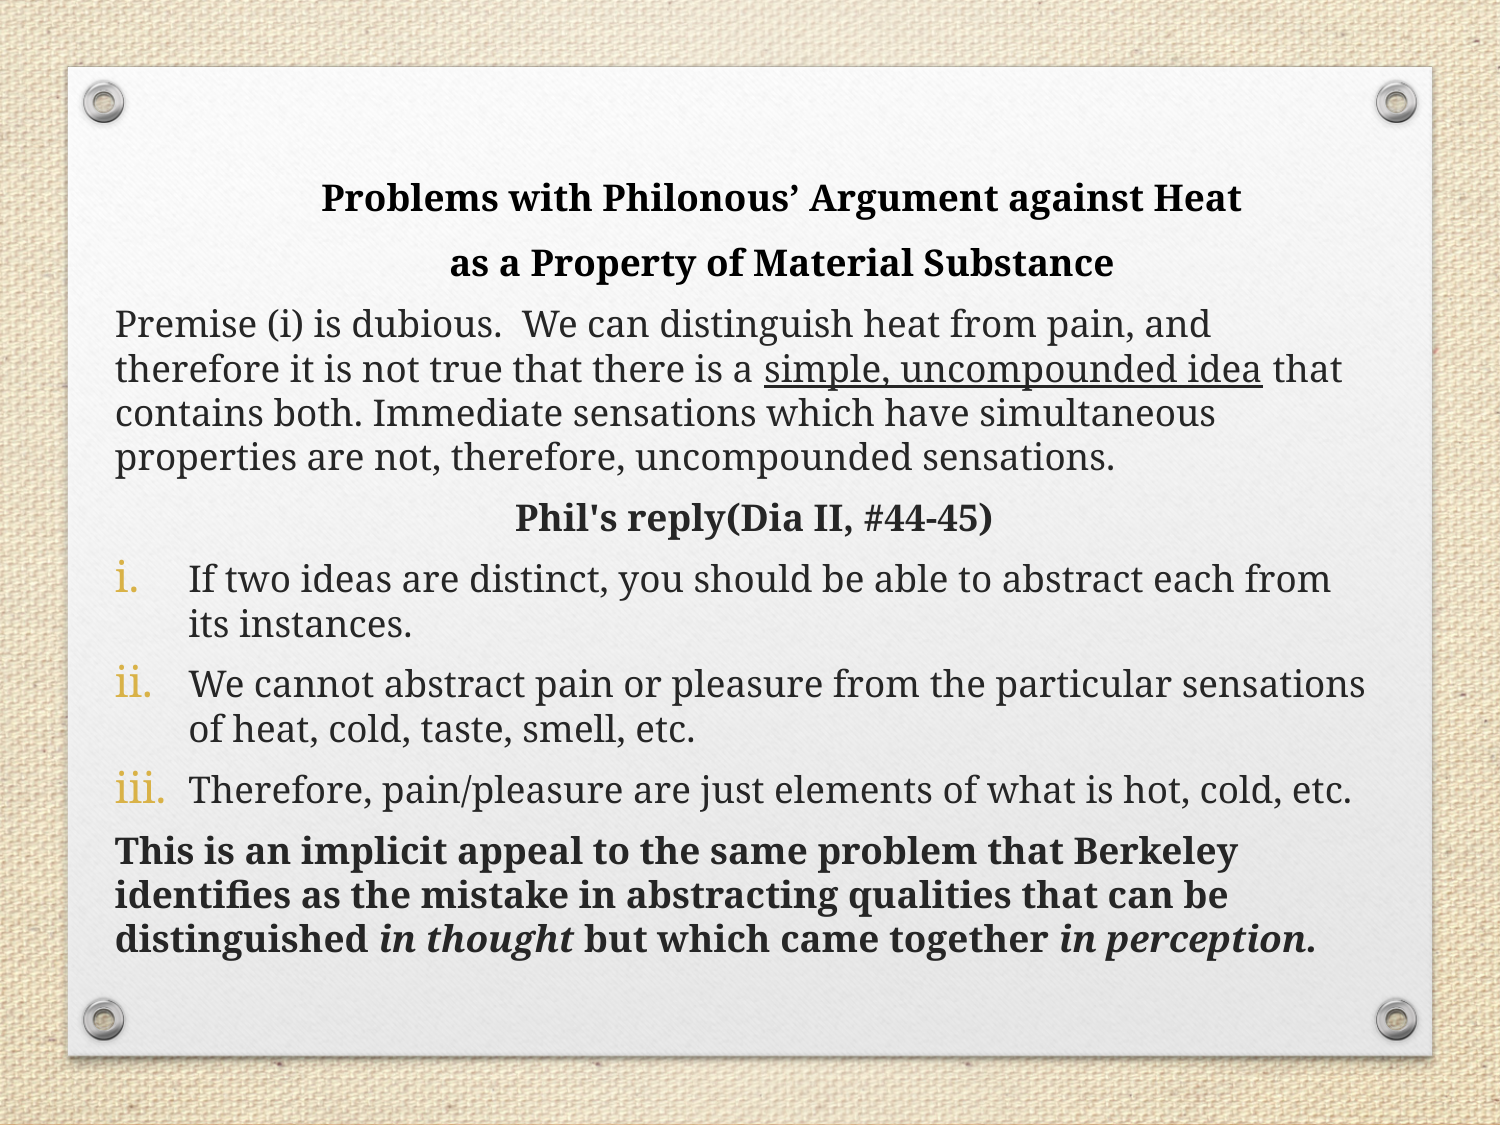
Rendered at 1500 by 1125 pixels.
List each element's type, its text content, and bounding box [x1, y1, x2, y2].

picture [0, 0, 1500, 1125]
list Problems with Philonous’ Argument against Heat as a Property of Material Substance Premise (i) is dubious. We can distinguish heat from pain, and therefore it is not true that there is a simple, uncompounded idea that contains both. Immediate sensations which have simultaneous properties are not, therefore, uncompounded sensations. Phil's reply(Dia II, #44-45) If two ideas are distinct, you should be able to abstract each from its instances. We cannot abstract pain or pleasure from the particular sensations of heat, cold, taste, smell, etc. Therefore, pain/pleasure are just elements of what is hot, cold, etc. This is an implicit appeal to the same problem that Berkeley identifies as the mistake in abstracting qualities that can be distinguished in thought but which came together in perception. [99, 162, 1400, 975]
